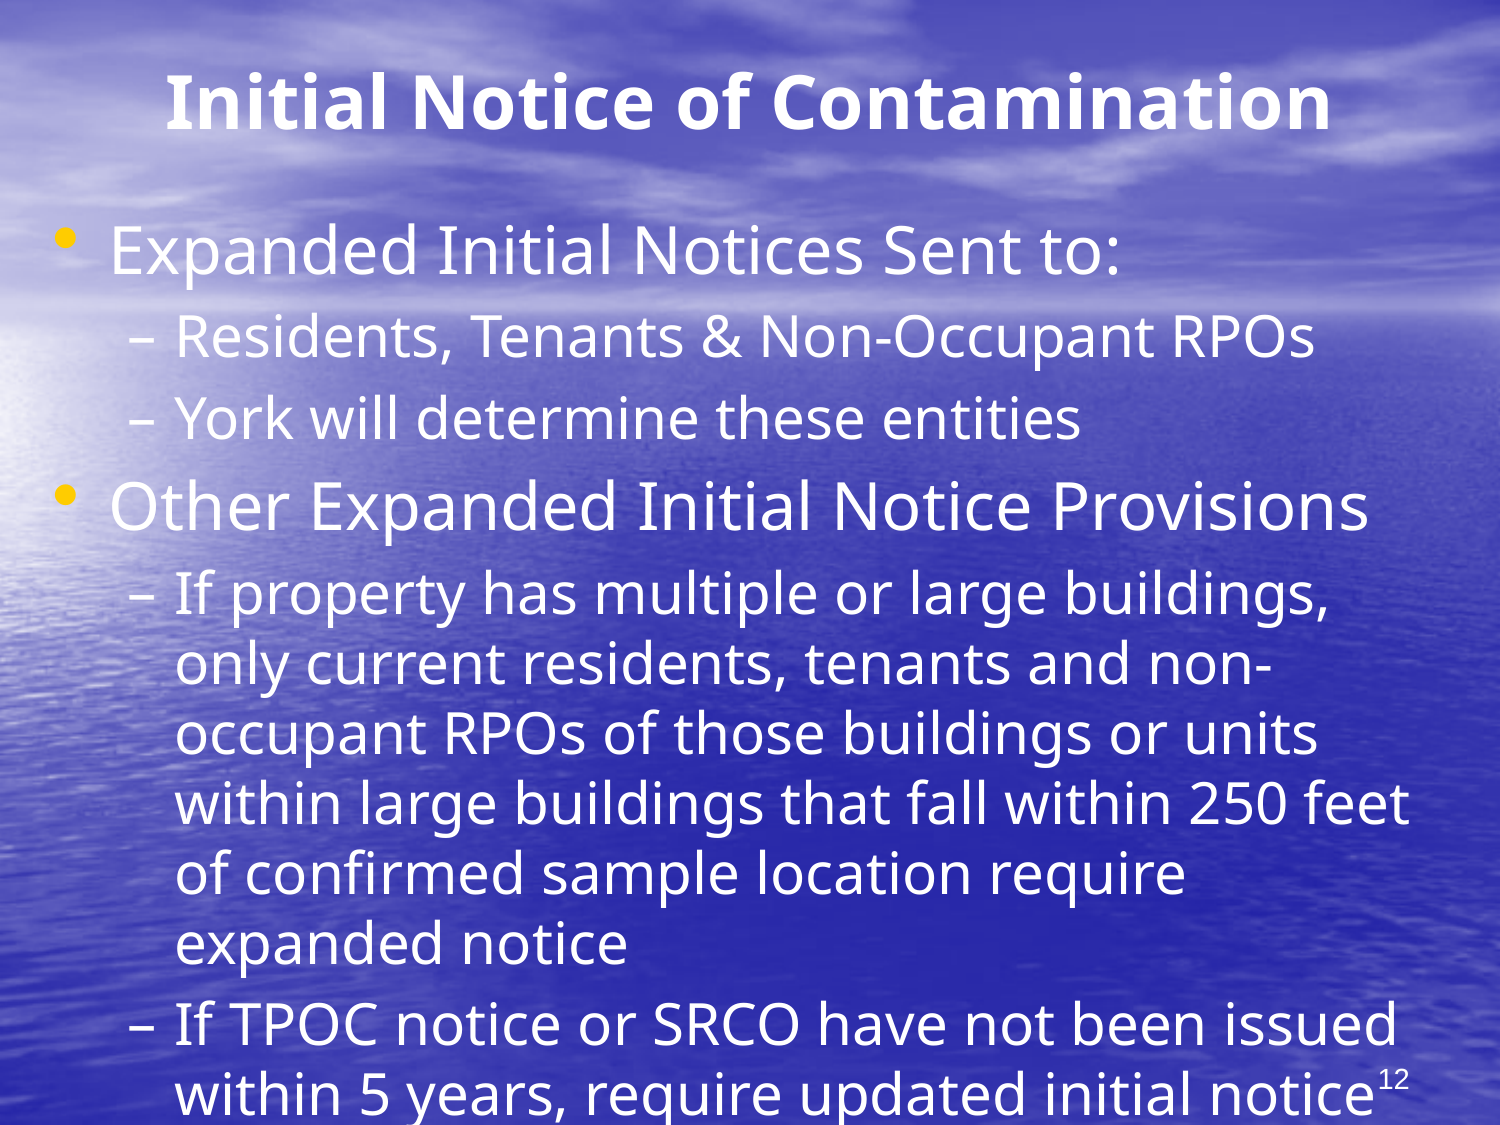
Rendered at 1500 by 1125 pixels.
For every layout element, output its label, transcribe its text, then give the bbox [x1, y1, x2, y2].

title Initial Notice of Contamination [0, 0, 1500, 201]
list Expanded Initial Notices Sent to: Residents, Tenants & Non-Occupant RPOs York will determine these entities Other Expanded Initial Notice Provisions If property has multiple or large buildings, only current residents, tenants and non-occupant RPOs of those buildings or units within large buildings that fall within 250 feet of confirmed sample location require expanded notice If TPOC notice or SRCO have not been issued within 5 years, require updated initial notice [37, 199, 1463, 1125]
